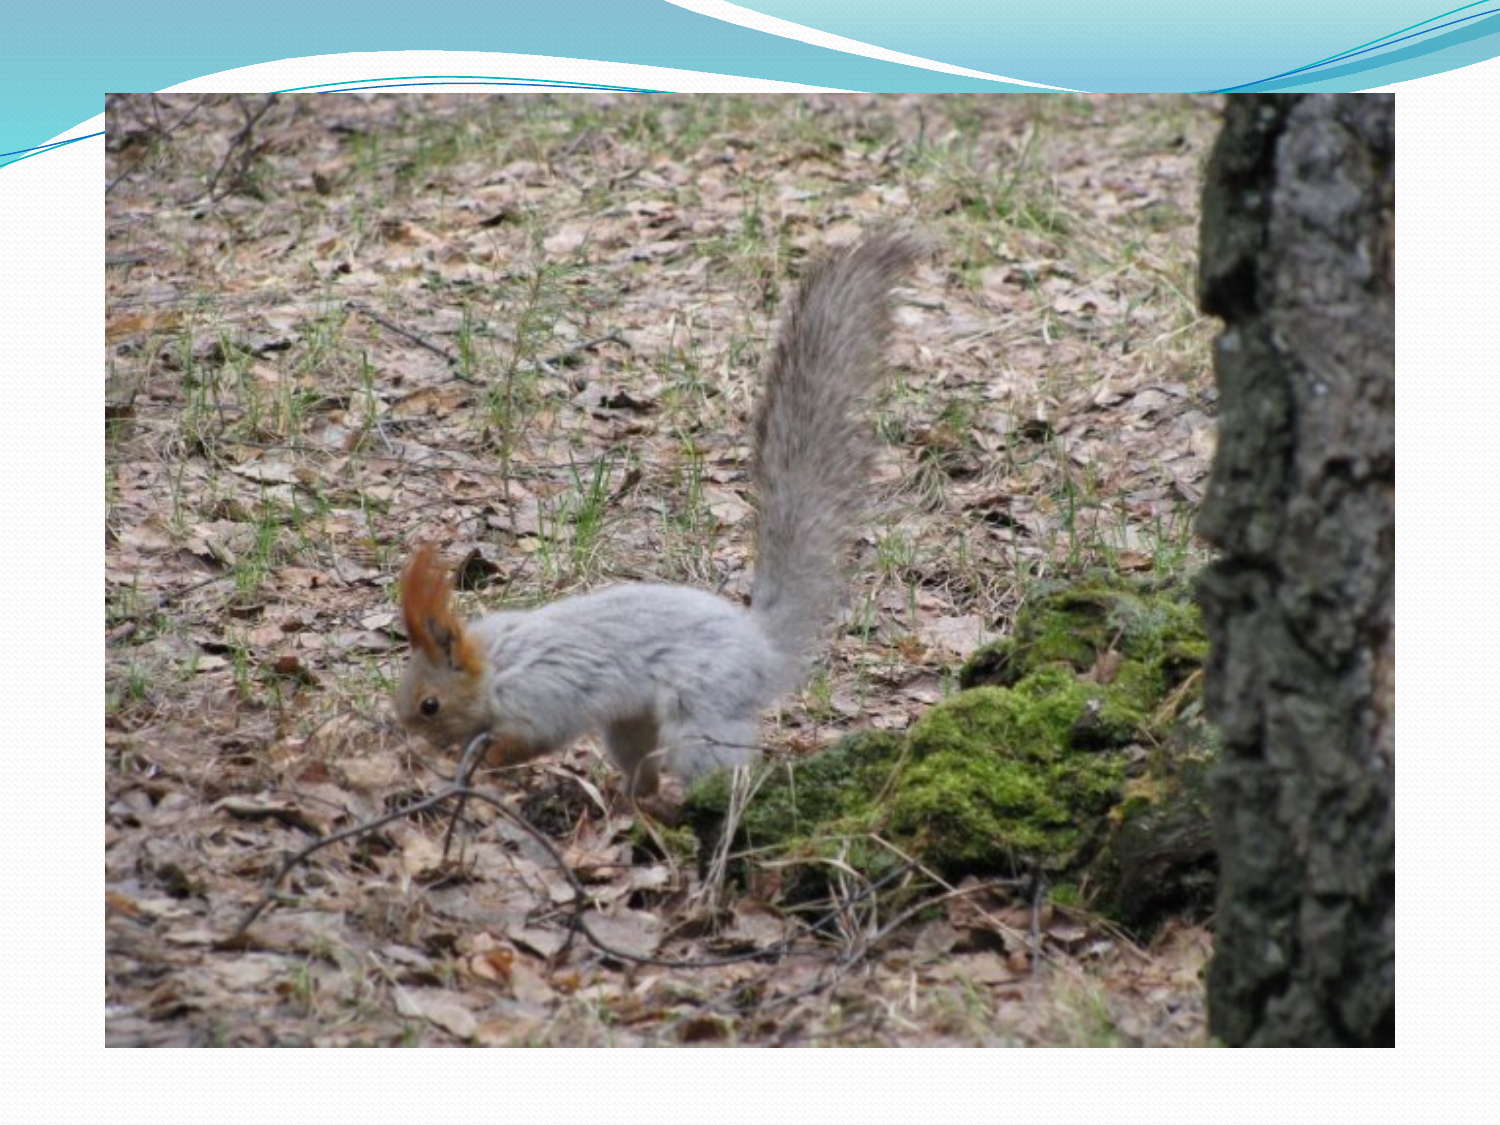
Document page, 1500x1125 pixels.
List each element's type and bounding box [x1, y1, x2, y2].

list [105, 93, 1395, 1049]
